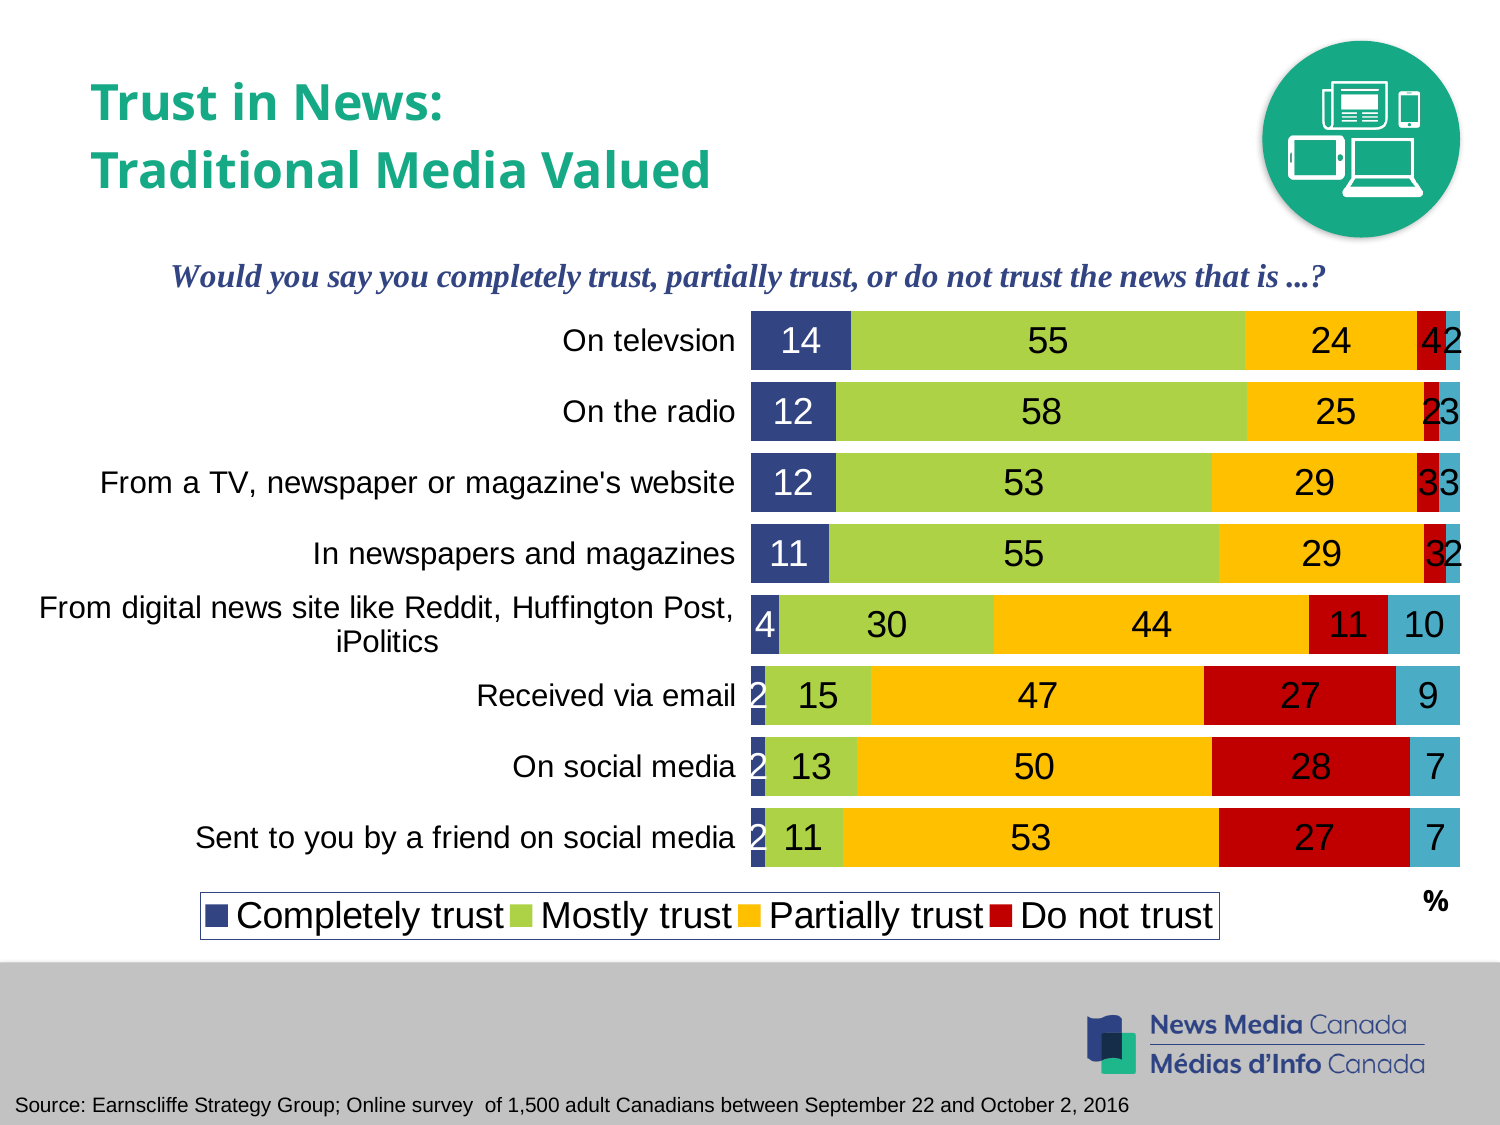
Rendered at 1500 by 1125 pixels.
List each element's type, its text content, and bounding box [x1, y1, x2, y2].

chart [12, 237, 1488, 952]
picture [1264, 60, 1450, 220]
text_box Source: Earnscliffe Strategy Group; Online survey of 1,500 adult Canadians between September 22 and October 2, 2016 [0, 1084, 1500, 1125]
title Trust in News: Traditional Media Valued [75, 59, 1263, 212]
